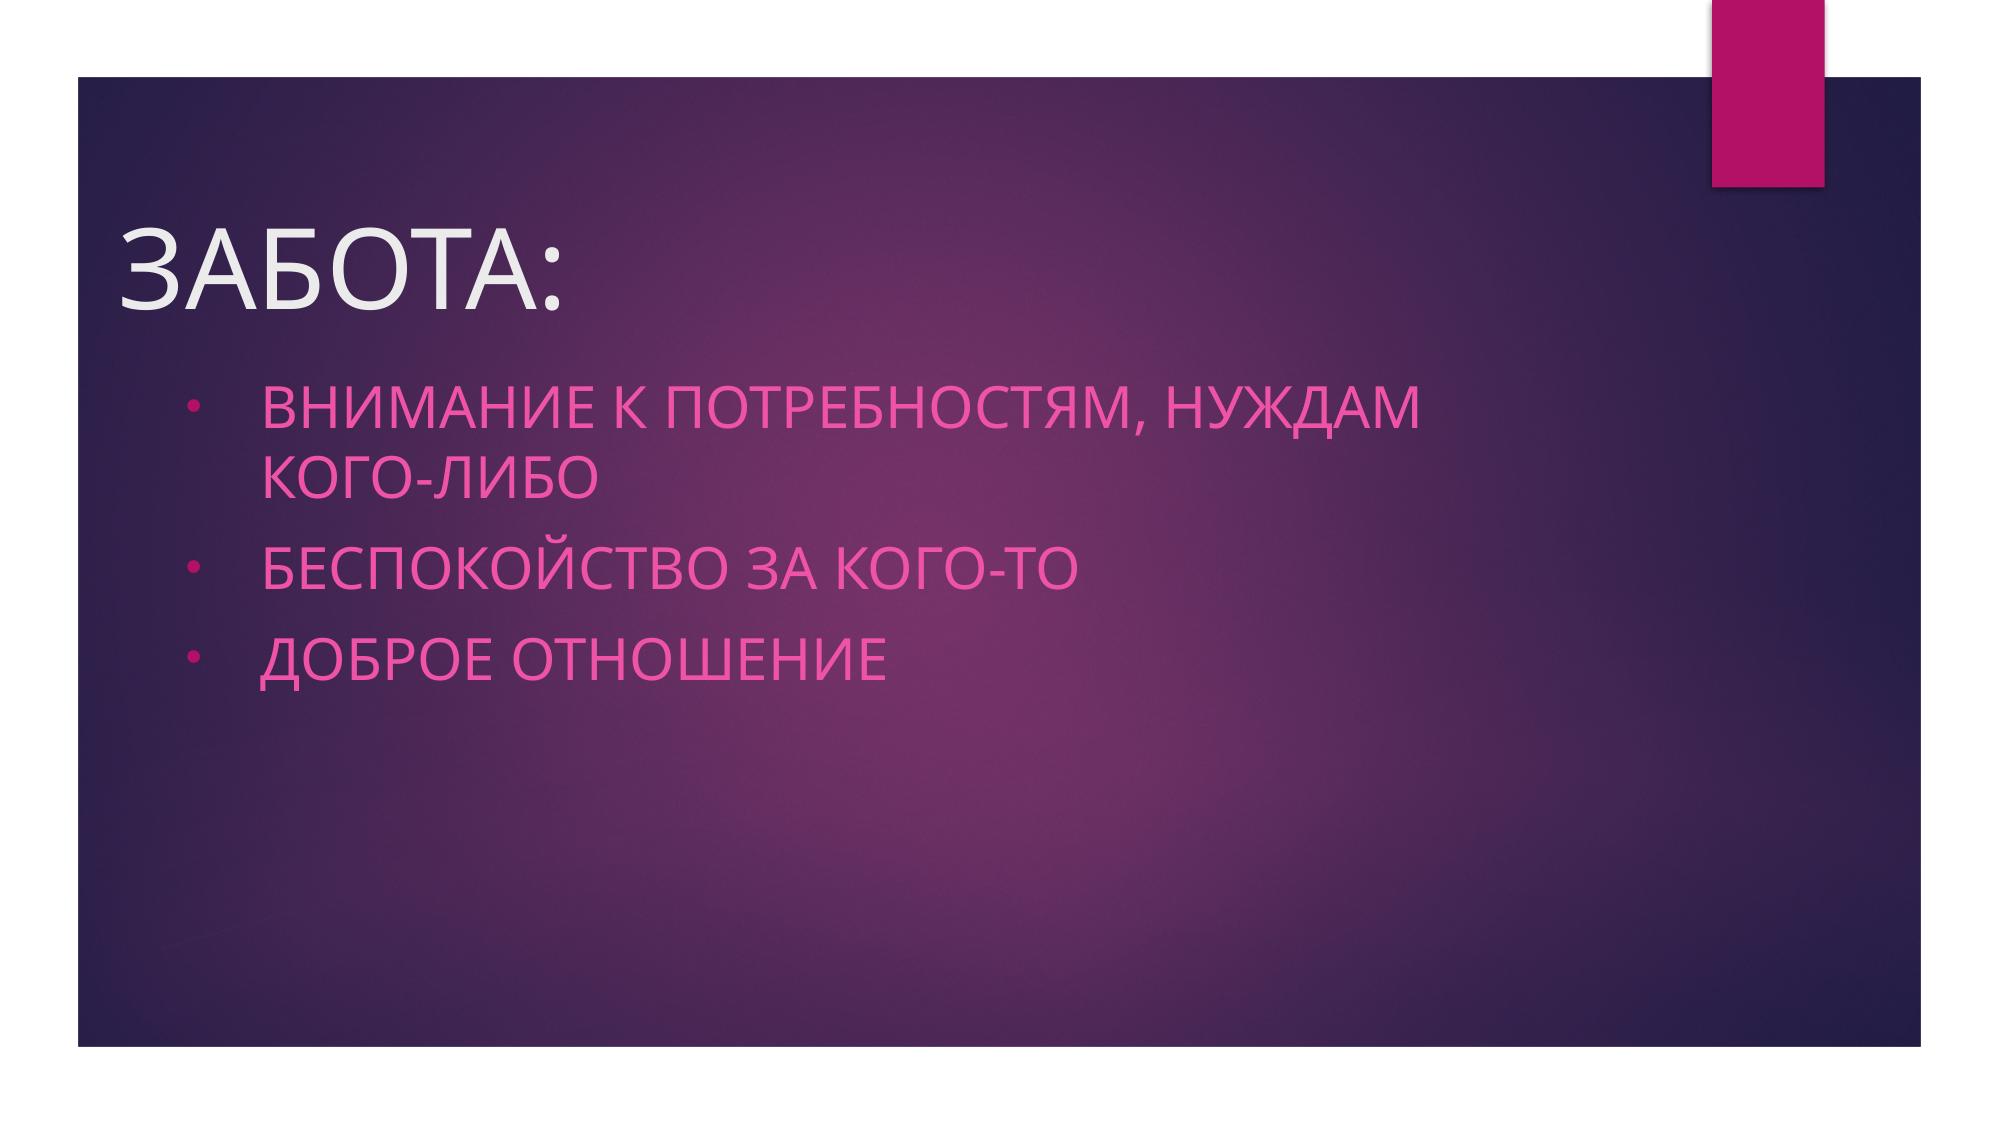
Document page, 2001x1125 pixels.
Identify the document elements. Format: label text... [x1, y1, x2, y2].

title ЗАБОТА: [104, 217, 1552, 340]
subtitle Внимание к потребностям, нуждам кого-либо беспокойство за кого-то доброе отношение [170, 362, 1619, 965]
